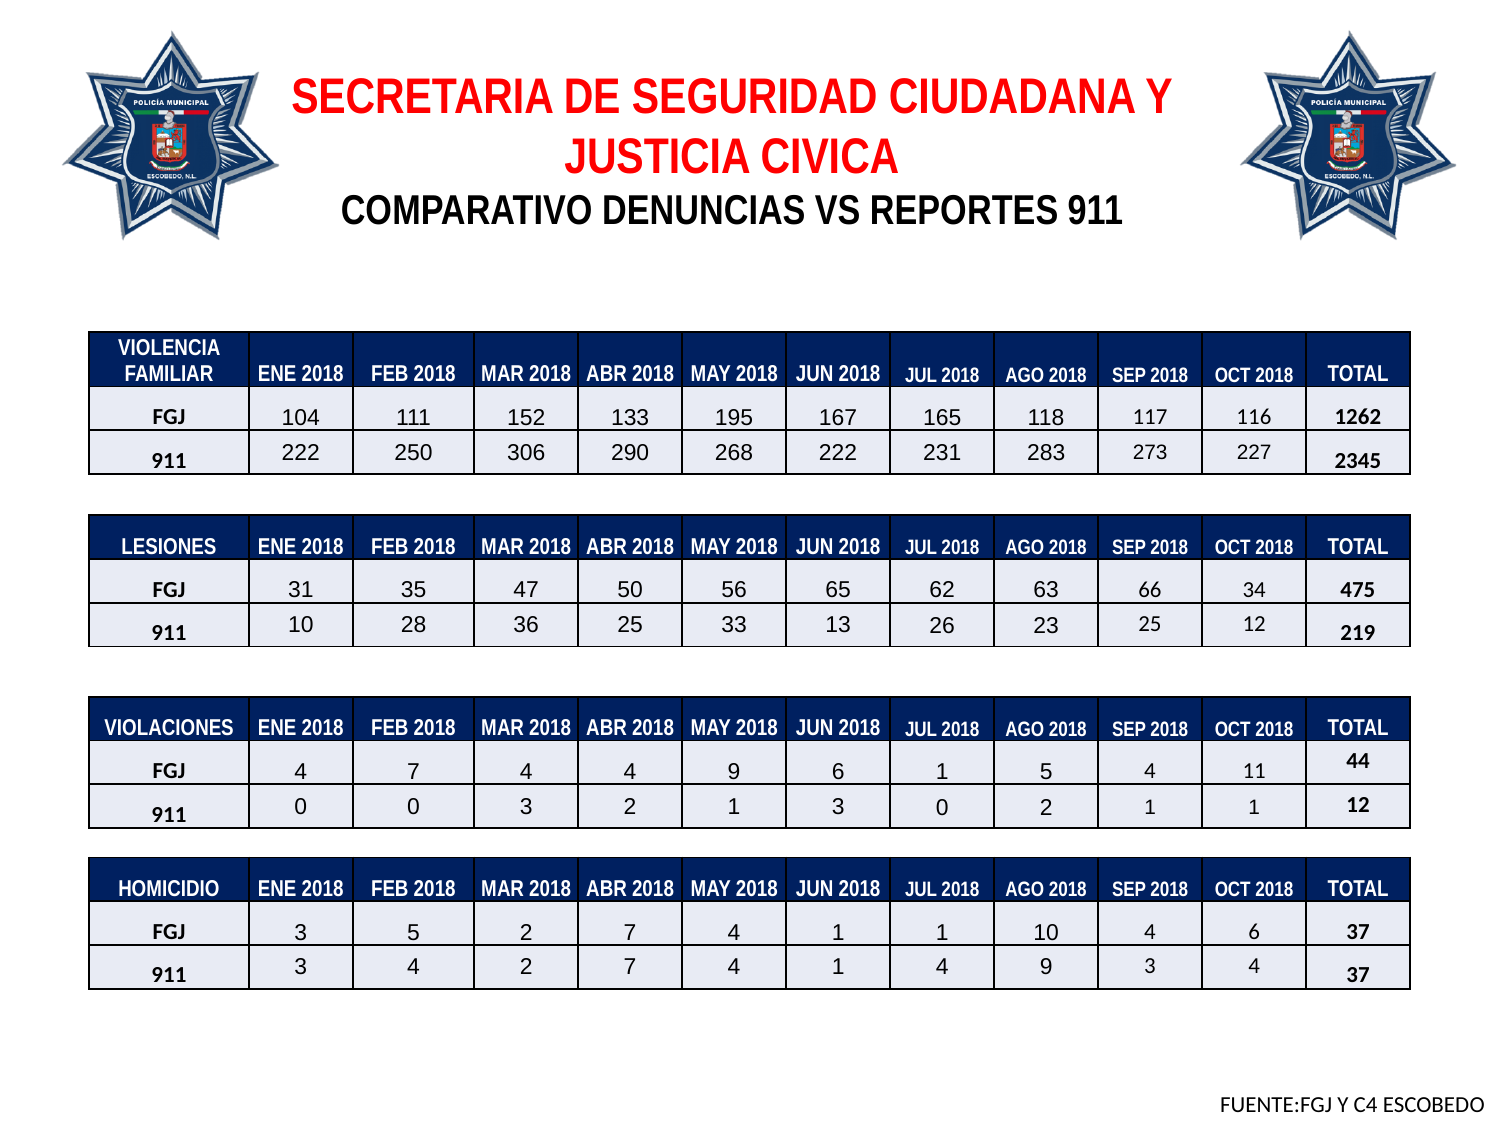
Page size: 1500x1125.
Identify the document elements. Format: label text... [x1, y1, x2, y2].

table_header AGO 2018 [995, 333, 1097, 386]
table_header JUN 2018 [787, 698, 889, 740]
table_header JUN 2018 [787, 858, 889, 900]
table_cell 36 [475, 604, 577, 646]
table_header OCT 2018 [1203, 858, 1305, 900]
table_header ENE 2018 [250, 858, 352, 900]
table_header MAY 2018 [683, 516, 785, 558]
table_cell 475 [1307, 560, 1409, 602]
table_cell 104 [250, 387, 352, 429]
table_cell 5 [354, 902, 473, 944]
table_header MAR 2018 [475, 516, 577, 558]
table_cell 50 [579, 560, 681, 602]
table_header AGO 2018 [995, 698, 1097, 740]
table_cell 283 [995, 431, 1097, 473]
table_cell FGJ [90, 902, 248, 944]
table_cell 133 [579, 387, 681, 429]
table_header TOTAL [1307, 516, 1409, 558]
table_cell 1 [891, 902, 993, 944]
table_header OCT 2018 [1203, 516, 1305, 558]
table_cell 268 [683, 431, 785, 473]
picture [55, 23, 288, 255]
table_cell 56 [683, 560, 785, 602]
table_header MAR 2018 [475, 698, 577, 740]
table_cell 63 [995, 560, 1097, 602]
table_cell 12 [1307, 785, 1409, 827]
table_header FEB 2018 [354, 516, 473, 558]
table_header MAY 2018 [683, 858, 785, 900]
table_cell 7 [354, 741, 473, 783]
table_header VIOLENCIA FAMILIAR [90, 333, 248, 386]
table_cell 62 [891, 560, 993, 602]
table_header JUN 2018 [787, 333, 889, 386]
table_header AGO 2018 [995, 516, 1097, 558]
table_cell 7 [579, 902, 681, 944]
text_box FUENTE:FGJ Y C4 ESCOBEDO [1205, 1082, 1500, 1125]
table_cell 3 [475, 785, 577, 827]
table_cell 222 [787, 431, 889, 473]
table_header OCT 2018 [1203, 333, 1305, 386]
table_cell 118 [995, 387, 1097, 429]
table_cell 33 [683, 604, 785, 646]
table_cell 9 [683, 741, 785, 783]
table_cell 3 [250, 946, 352, 988]
table_header ABR 2018 [579, 516, 681, 558]
table_cell 231 [891, 431, 993, 473]
table_cell 1 [891, 741, 993, 783]
table_cell 2 [475, 902, 577, 944]
table_cell 1 [1099, 785, 1201, 827]
table_header TOTAL [1307, 858, 1409, 900]
table_cell 25 [579, 604, 681, 646]
table_cell 116 [1203, 387, 1305, 429]
table_header SEP 2018 [1099, 858, 1201, 900]
table_cell 37 [1307, 902, 1409, 944]
table_cell 167 [787, 387, 889, 429]
table_header ENE 2018 [250, 516, 352, 558]
table_cell 44 [1307, 741, 1409, 783]
table_cell 250 [354, 431, 473, 473]
table_cell 66 [1099, 560, 1201, 602]
table_cell 0 [891, 785, 993, 827]
table_cell 28 [354, 604, 473, 646]
table_cell 4 [475, 741, 577, 783]
table_cell 4 [891, 946, 993, 988]
table_cell 4 [1099, 741, 1201, 783]
table_header MAR 2018 [475, 333, 577, 386]
table_header ABR 2018 [579, 333, 681, 386]
table_header FEB 2018 [354, 333, 473, 386]
table_cell 222 [250, 431, 352, 473]
table_header JUL 2018 [891, 333, 993, 386]
table_cell 4 [1203, 946, 1305, 988]
table_cell 2 [995, 785, 1097, 827]
table_header AGO 2018 [995, 858, 1097, 900]
table_header TOTAL [1307, 698, 1409, 740]
table_header ABR 2018 [579, 698, 681, 740]
table_cell 10 [250, 604, 352, 646]
table_header JUN 2018 [787, 516, 889, 558]
table_cell 10 [995, 902, 1097, 944]
table_header TOTAL [1307, 333, 1409, 386]
table_cell 1 [1203, 785, 1305, 827]
table_header SEP 2018 [1099, 333, 1201, 386]
table_cell 219 [1307, 604, 1409, 646]
table_cell 3 [1099, 946, 1201, 988]
table_cell 25 [1099, 604, 1201, 646]
table_cell 2 [475, 946, 577, 988]
table_cell 37 [1307, 946, 1409, 988]
table_cell 1 [787, 946, 889, 988]
table_header MAY 2018 [683, 333, 785, 386]
table_cell 11 [1203, 741, 1305, 783]
table_cell 23 [995, 604, 1097, 646]
table_cell 47 [475, 560, 577, 602]
table_cell 5 [995, 741, 1097, 783]
table_cell 6 [1203, 902, 1305, 944]
table_cell 4 [1099, 902, 1201, 944]
table_cell 34 [1203, 560, 1305, 602]
table_cell 911 [90, 431, 248, 473]
table_cell FGJ [90, 387, 248, 429]
table_cell 31 [250, 560, 352, 602]
table_cell 4 [683, 946, 785, 988]
table_cell 65 [787, 560, 889, 602]
table_header SEP 2018 [1099, 516, 1201, 558]
table_cell 165 [891, 387, 993, 429]
table_cell FGJ [90, 741, 248, 783]
table_cell 2345 [1307, 431, 1409, 473]
table_cell 7 [579, 946, 681, 988]
table_cell 1262 [1307, 387, 1409, 429]
table_cell 6 [787, 741, 889, 783]
table_cell 290 [579, 431, 681, 473]
table_cell 4 [579, 741, 681, 783]
text_box SECRETARIA DE SEGURIDAD CIUDADANA Y JUSTICIA CIVICA COMPARATIVO DENUNCIAS VS REPORTES 911 [288, 55, 1198, 241]
table_header ENE 2018 [250, 333, 352, 386]
table_cell 306 [475, 431, 577, 473]
table_cell FGJ [90, 560, 248, 602]
table_cell 117 [1099, 387, 1201, 429]
table_cell 152 [475, 387, 577, 429]
table_cell 111 [354, 387, 473, 429]
table_cell 911 [90, 785, 248, 827]
table_cell 4 [354, 946, 473, 988]
table_header JUL 2018 [891, 858, 993, 900]
table_cell 3 [787, 785, 889, 827]
table_cell 13 [787, 604, 889, 646]
table_header ABR 2018 [579, 858, 681, 900]
table_cell 35 [354, 560, 473, 602]
table_cell 195 [683, 387, 785, 429]
table_header MAY 2018 [683, 698, 785, 740]
table_header FEB 2018 [354, 858, 473, 900]
table_cell 273 [1099, 431, 1201, 473]
picture [1232, 23, 1465, 255]
table_header VIOLACIONES [90, 698, 248, 740]
table_cell 1 [683, 785, 785, 827]
table_header MAR 2018 [475, 858, 577, 900]
table_cell 911 [90, 946, 248, 988]
table_header FEB 2018 [354, 698, 473, 740]
table_header HOMICIDIO [90, 858, 248, 900]
table_cell 227 [1203, 431, 1305, 473]
table_header ENE 2018 [250, 698, 352, 740]
table_cell 0 [354, 785, 473, 827]
table_cell 4 [250, 741, 352, 783]
table_cell 12 [1203, 604, 1305, 646]
table_header JUL 2018 [891, 698, 993, 740]
table_cell 26 [891, 604, 993, 646]
table_cell 0 [250, 785, 352, 827]
table_cell 911 [90, 604, 248, 646]
table_cell 1 [787, 902, 889, 944]
table_header JUL 2018 [891, 516, 993, 558]
table_header LESIONES [90, 516, 248, 558]
table_cell 2 [579, 785, 681, 827]
table_header SEP 2018 [1099, 698, 1201, 740]
table_cell 3 [250, 902, 352, 944]
table_cell 4 [683, 902, 785, 944]
table_cell 9 [995, 946, 1097, 988]
table_header OCT 2018 [1203, 698, 1305, 740]
